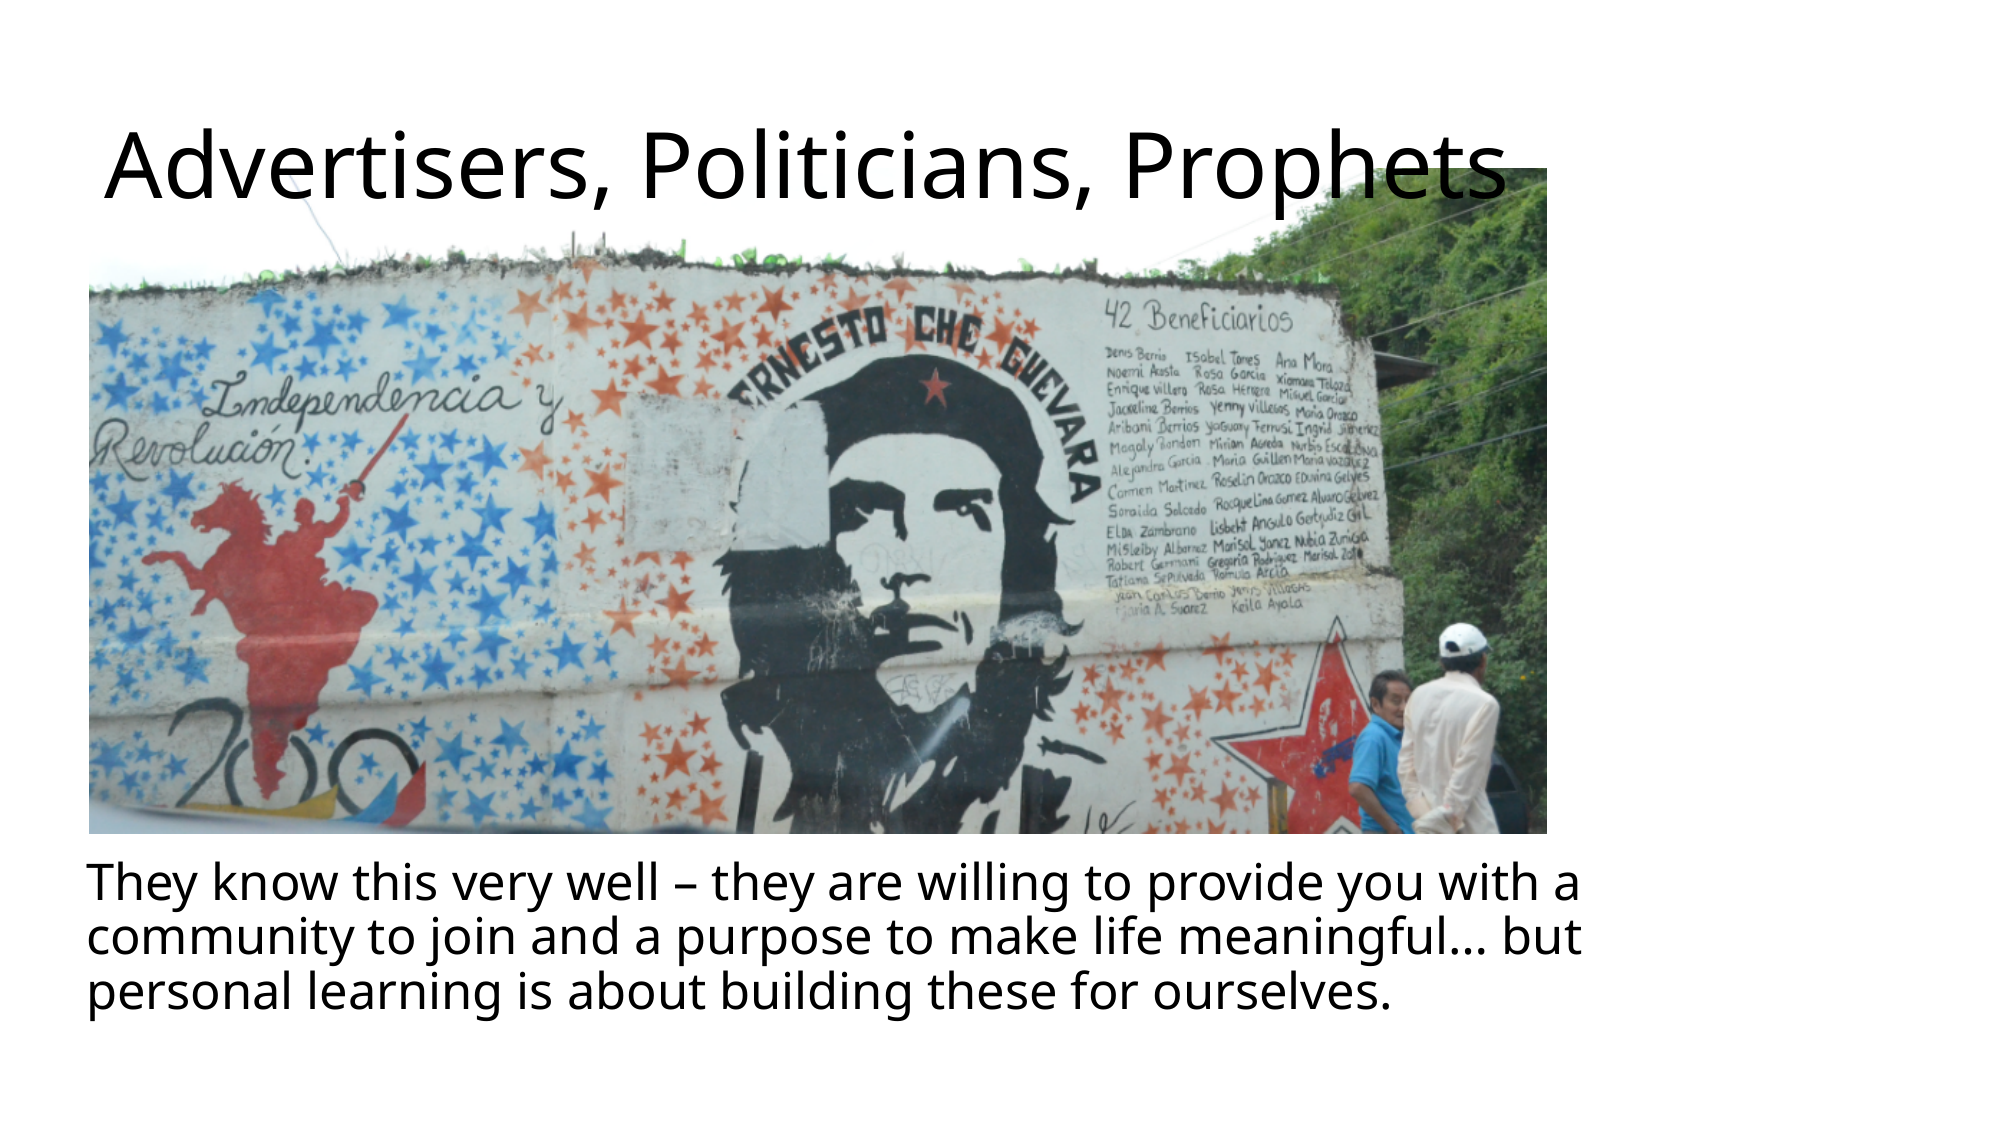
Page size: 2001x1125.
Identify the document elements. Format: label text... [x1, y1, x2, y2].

title Advertisers, Politicians, Prophets [89, 59, 1815, 278]
picture [89, 168, 1547, 834]
list They know this very well – they are willing to provide you with a community to join and a purpose to make life meaningful… but personal learning is about building these for ourselves. [71, 848, 1797, 1030]
